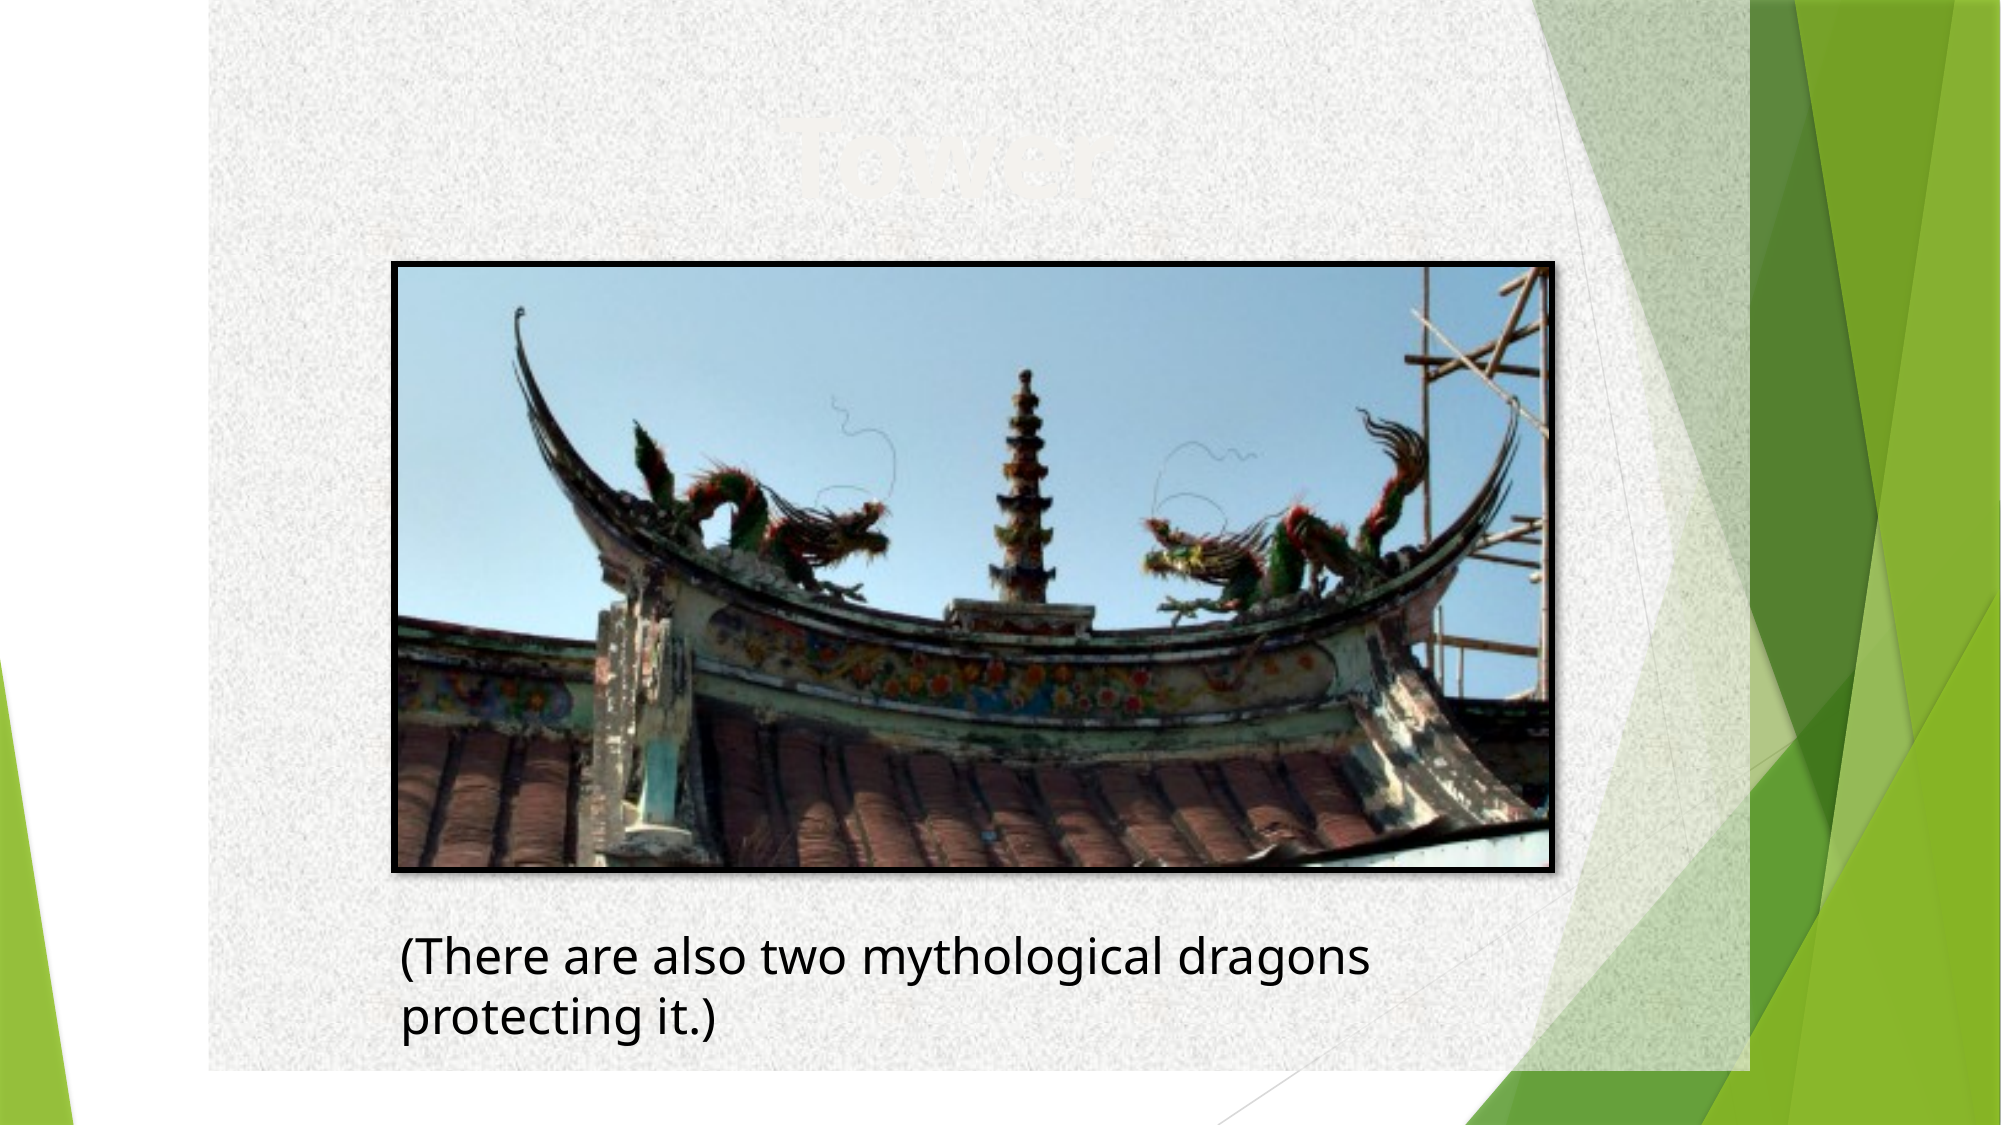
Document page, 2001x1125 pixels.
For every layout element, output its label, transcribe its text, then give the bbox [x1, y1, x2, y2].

text_box (There are also two mythological dragons protecting it.) [385, 916, 1638, 1052]
text_box [208, 0, 1750, 1071]
text_box Tower [763, 78, 1302, 229]
picture [397, 266, 1550, 868]
